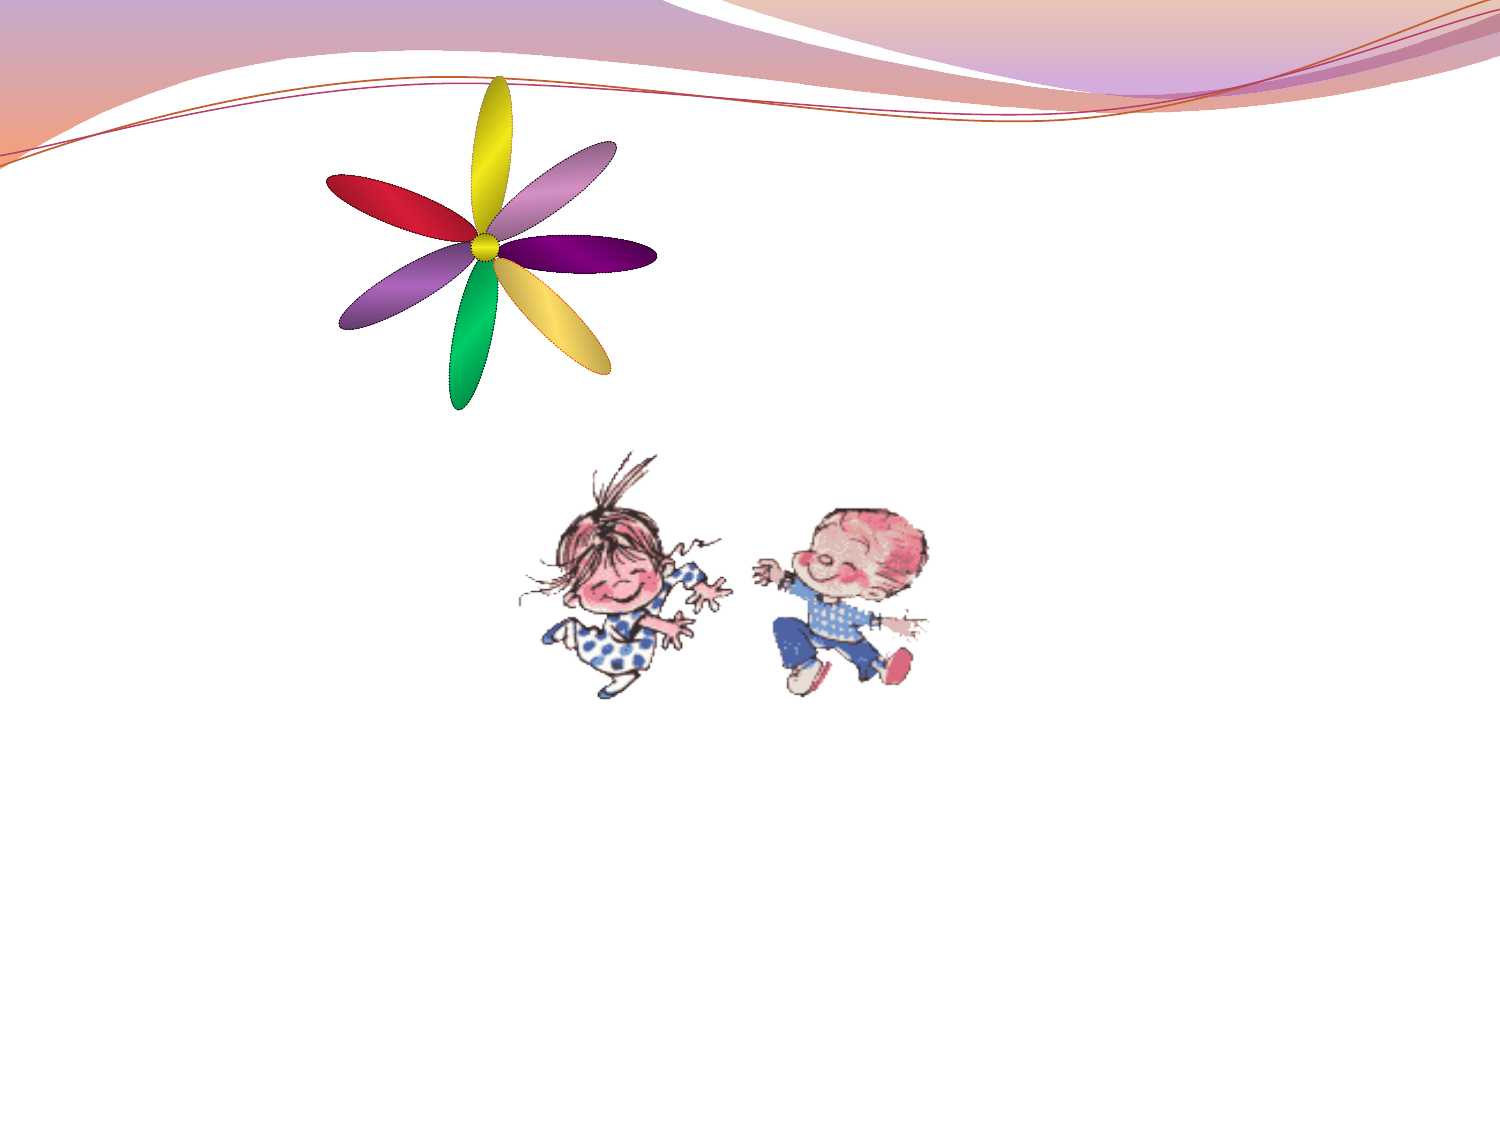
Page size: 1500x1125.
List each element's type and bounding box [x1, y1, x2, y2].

picture [501, 444, 951, 716]
text_box [324, 89, 656, 422]
